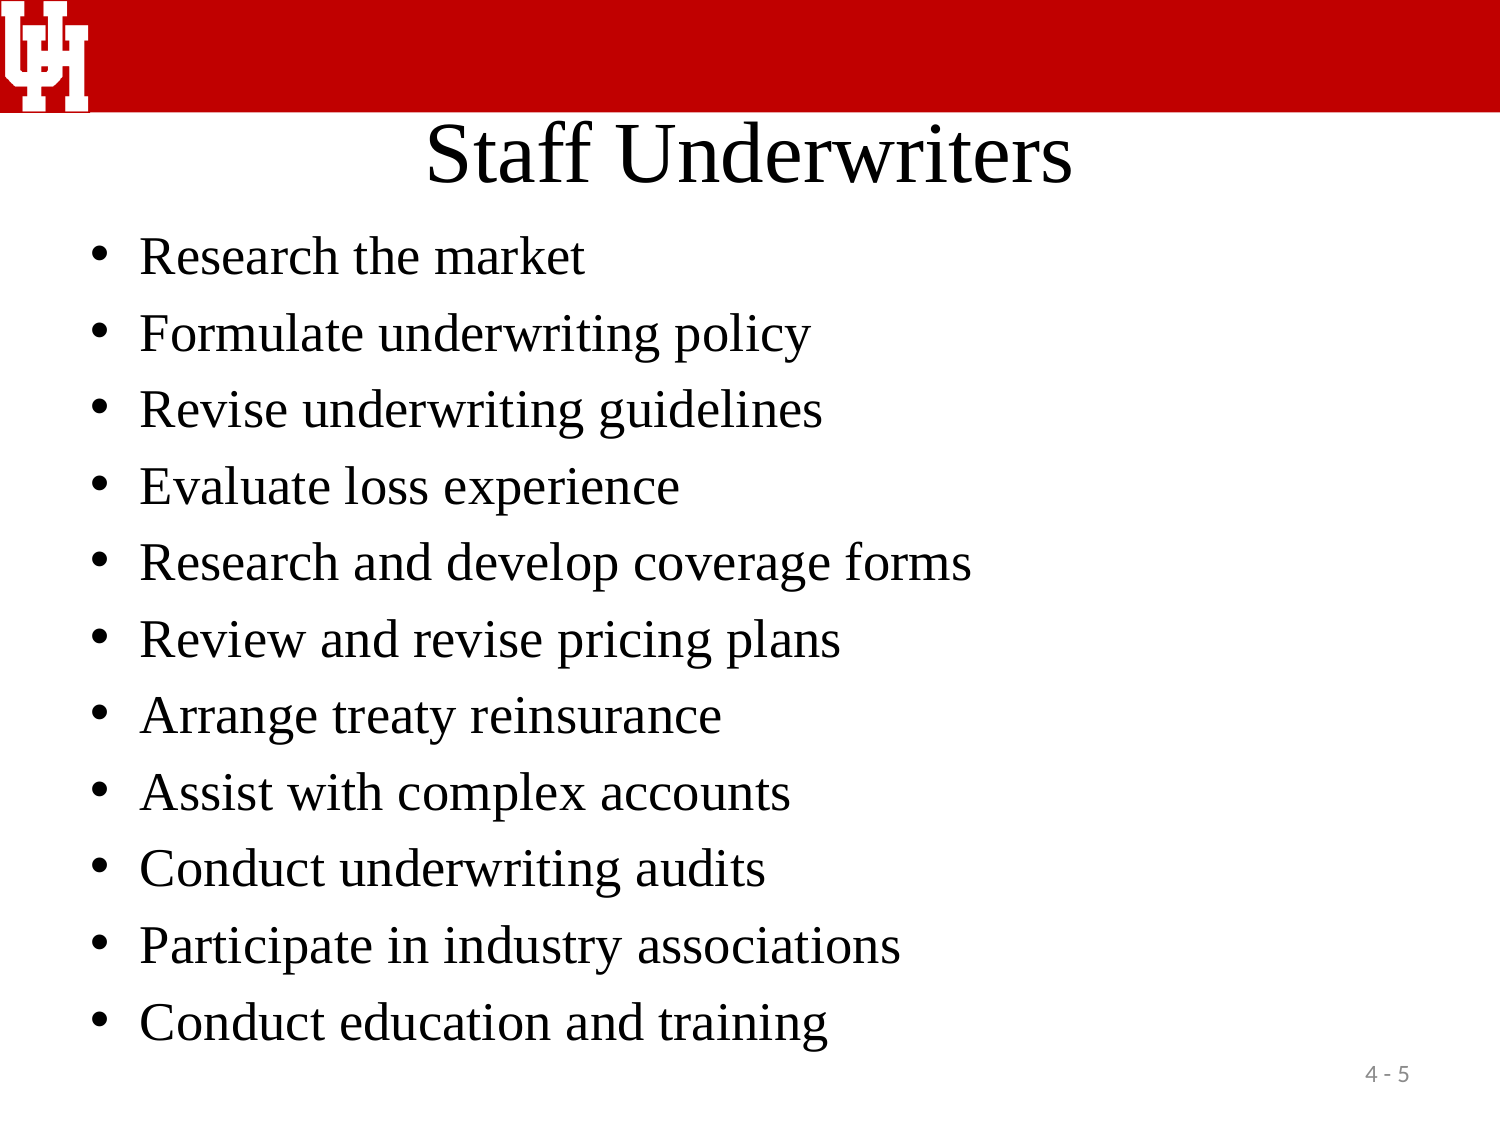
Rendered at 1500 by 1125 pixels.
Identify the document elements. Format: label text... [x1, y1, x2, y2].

slide_number 4 - 5 [1074, 1042, 1425, 1103]
list Research the market Formulate underwriting policy Revise underwriting guidelines Evaluate loss experience Research and develop coverage forms Review and revise pricing plans Arrange treaty reinsurance Assist with complex accounts Conduct underwriting audits Participate in industry associations Conduct education and training [75, 212, 1425, 1063]
title Staff Underwriters [75, 87, 1425, 208]
picture [0, 0, 91, 113]
